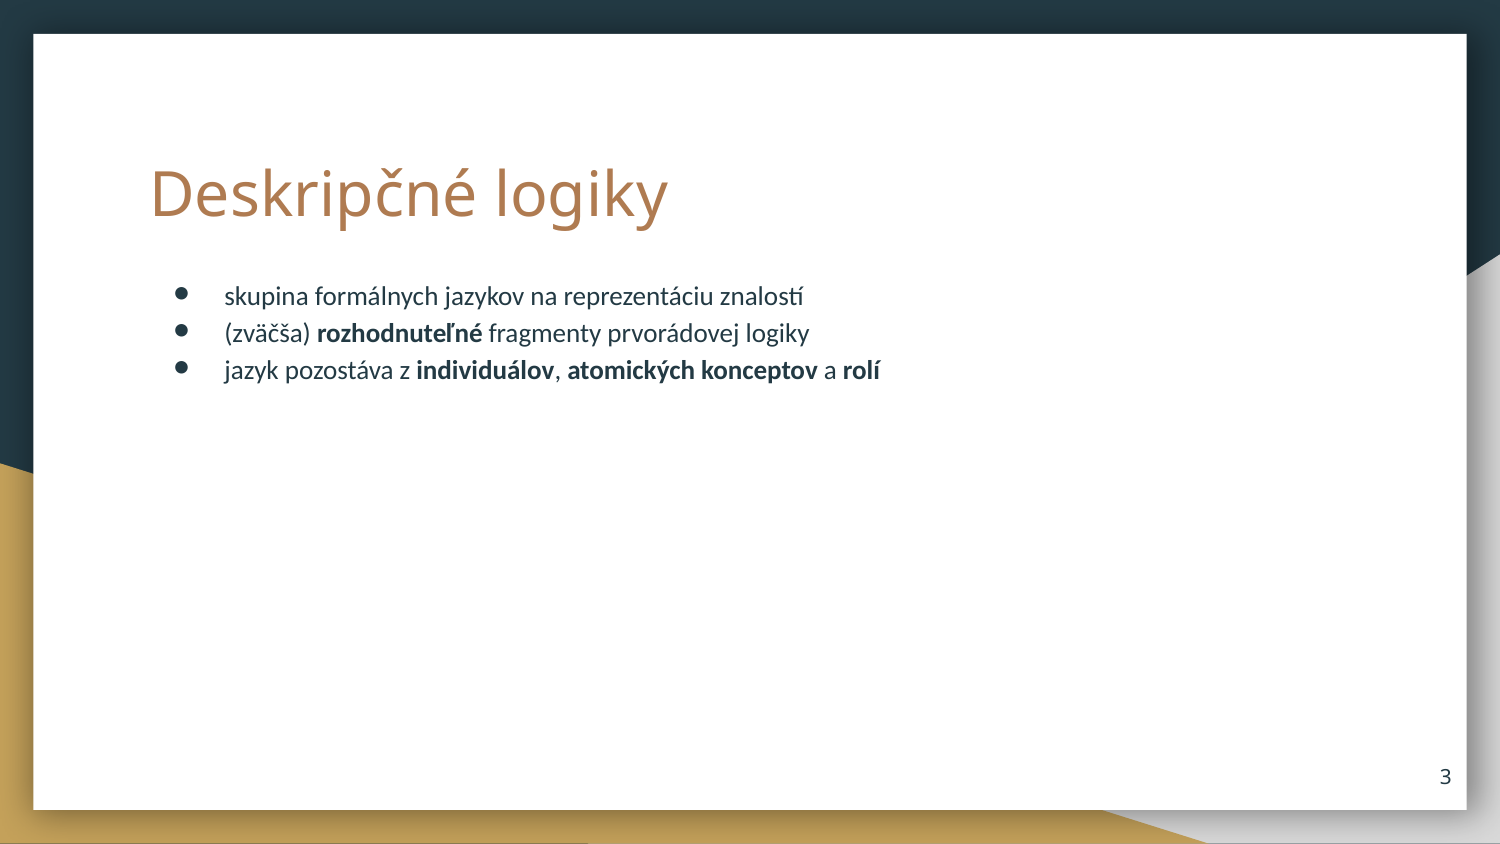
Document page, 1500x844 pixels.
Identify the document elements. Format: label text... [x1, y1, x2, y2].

list skupina formálnych jazykov na reprezentáciu znalostí (zväčša) rozhodnuteľné fragmenty prvorádovej logiky jazyk pozostáva z individuálov, atomických konceptov a rolí [134, 258, 975, 783]
slide_number 3 [1376, 745, 1467, 810]
title Deskripčné logiky [134, 138, 1366, 296]
